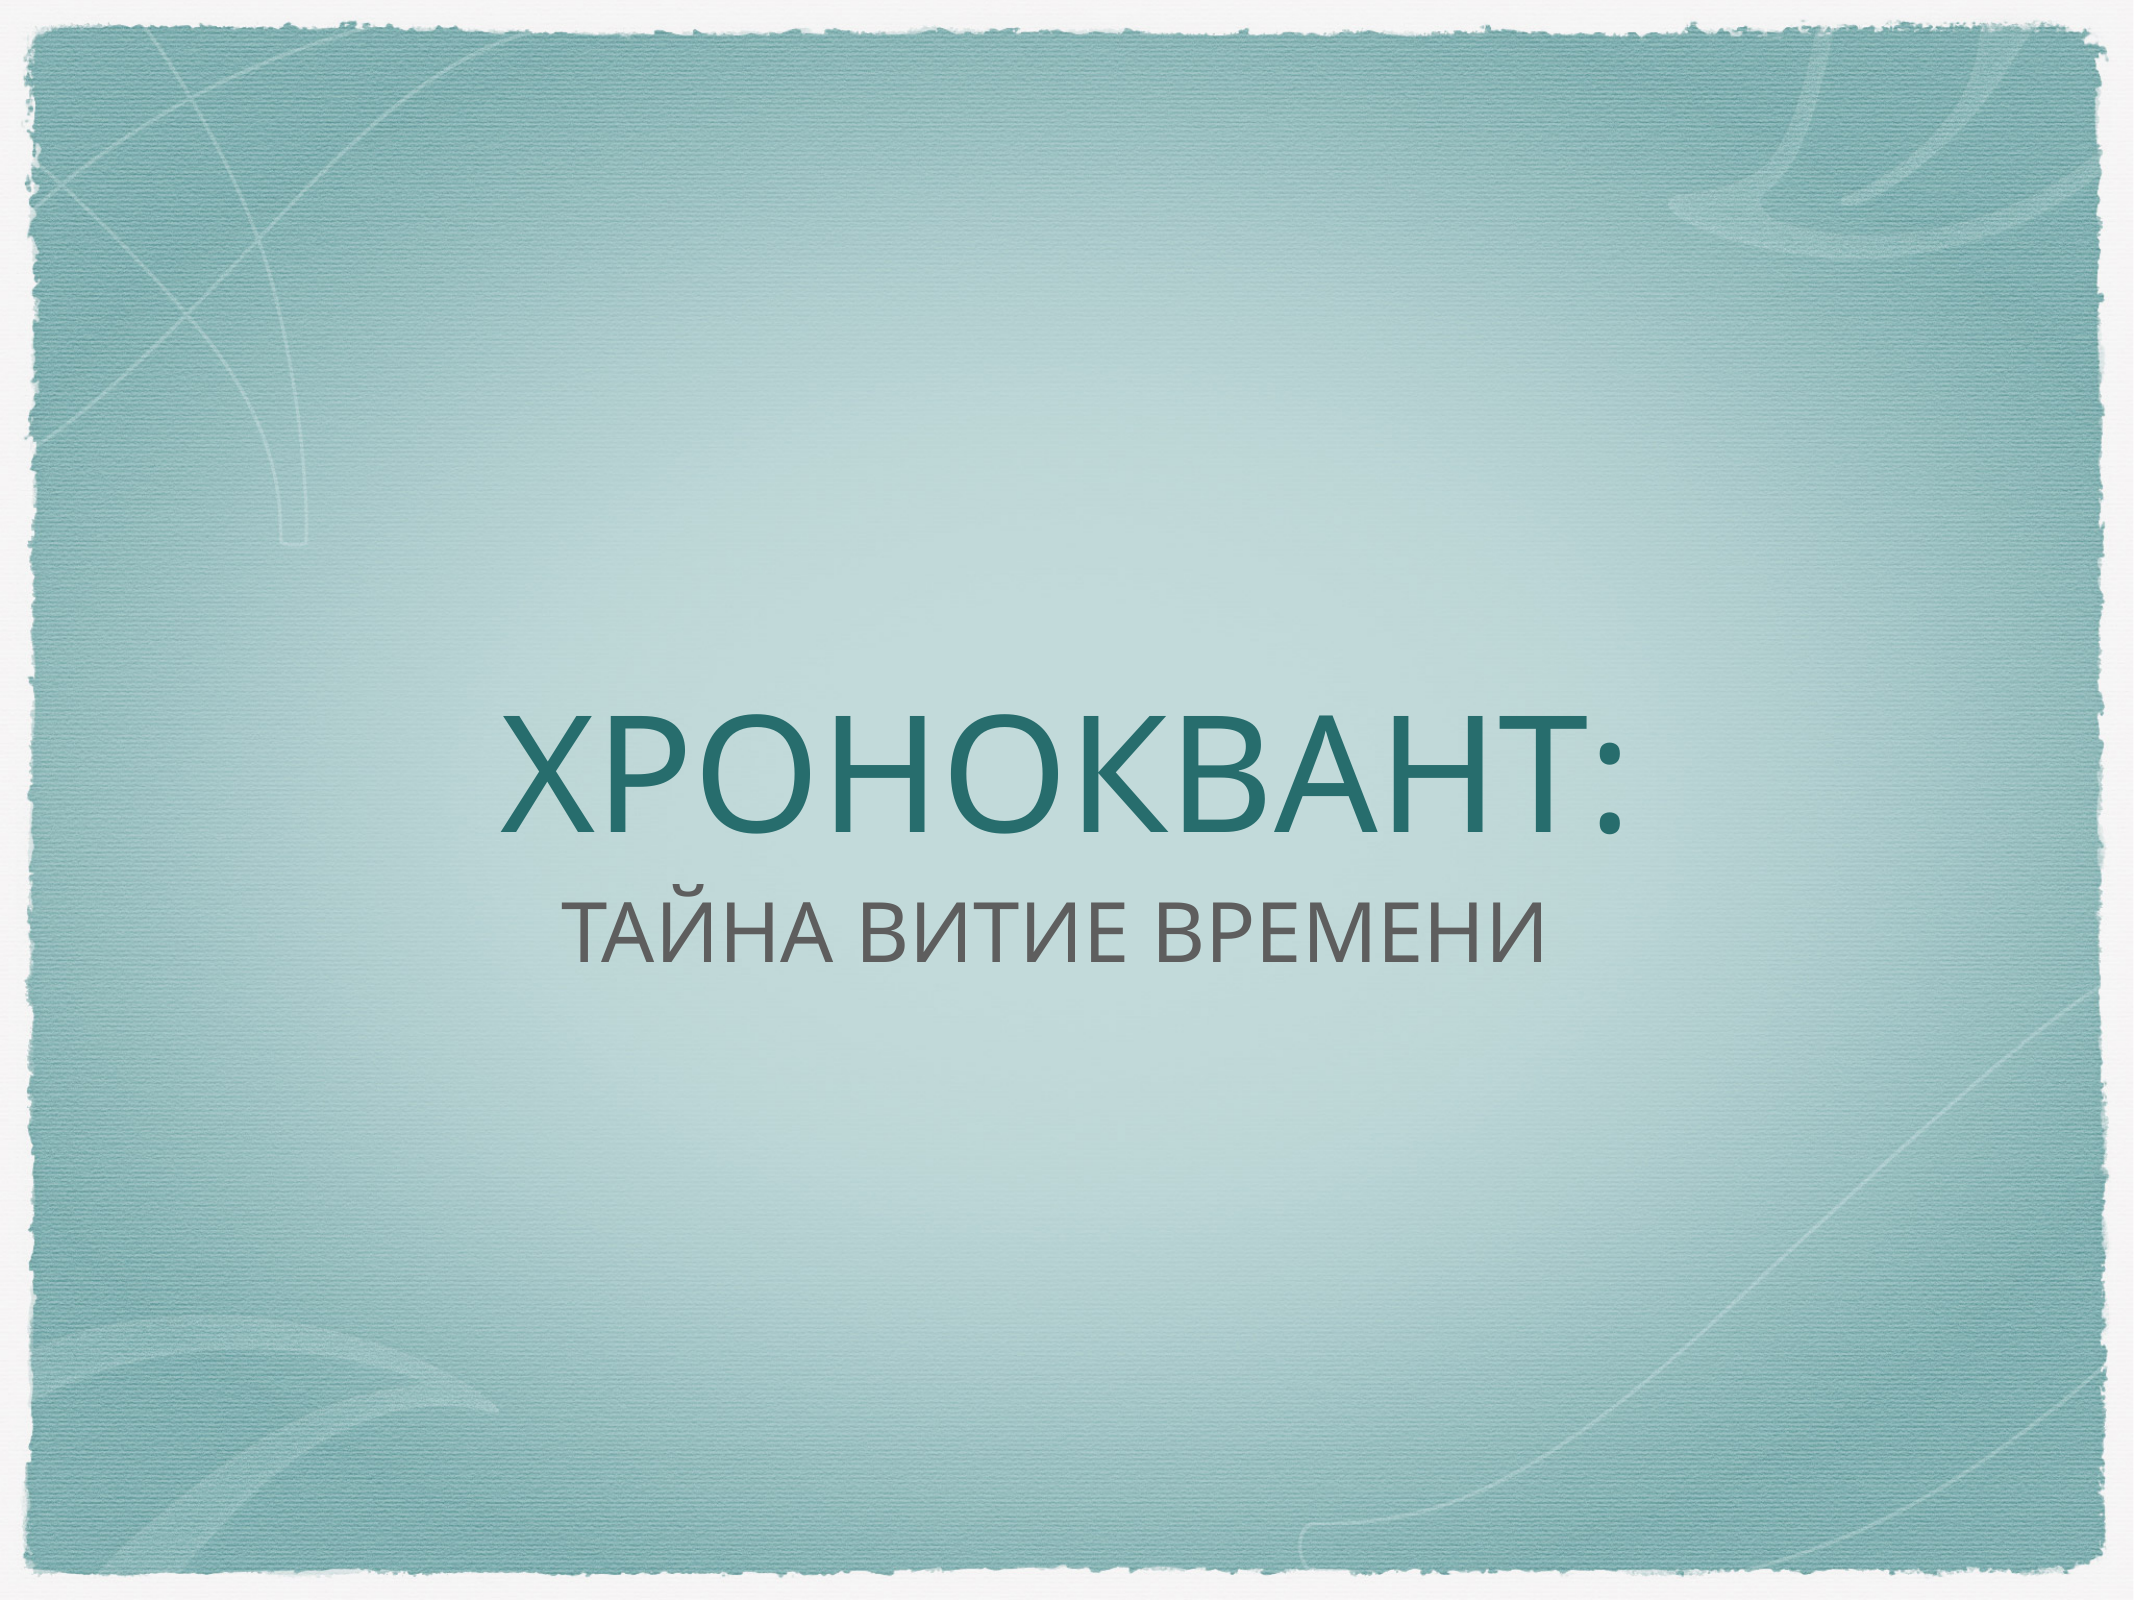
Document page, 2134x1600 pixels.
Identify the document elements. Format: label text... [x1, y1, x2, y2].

subtitle ТАЙНА ВИТИЕ ВРЕМЕНИ [128, 870, 2005, 1109]
picture [0, 0, 2134, 1600]
title ХРОНОКВАНТ: [128, 247, 2005, 870]
